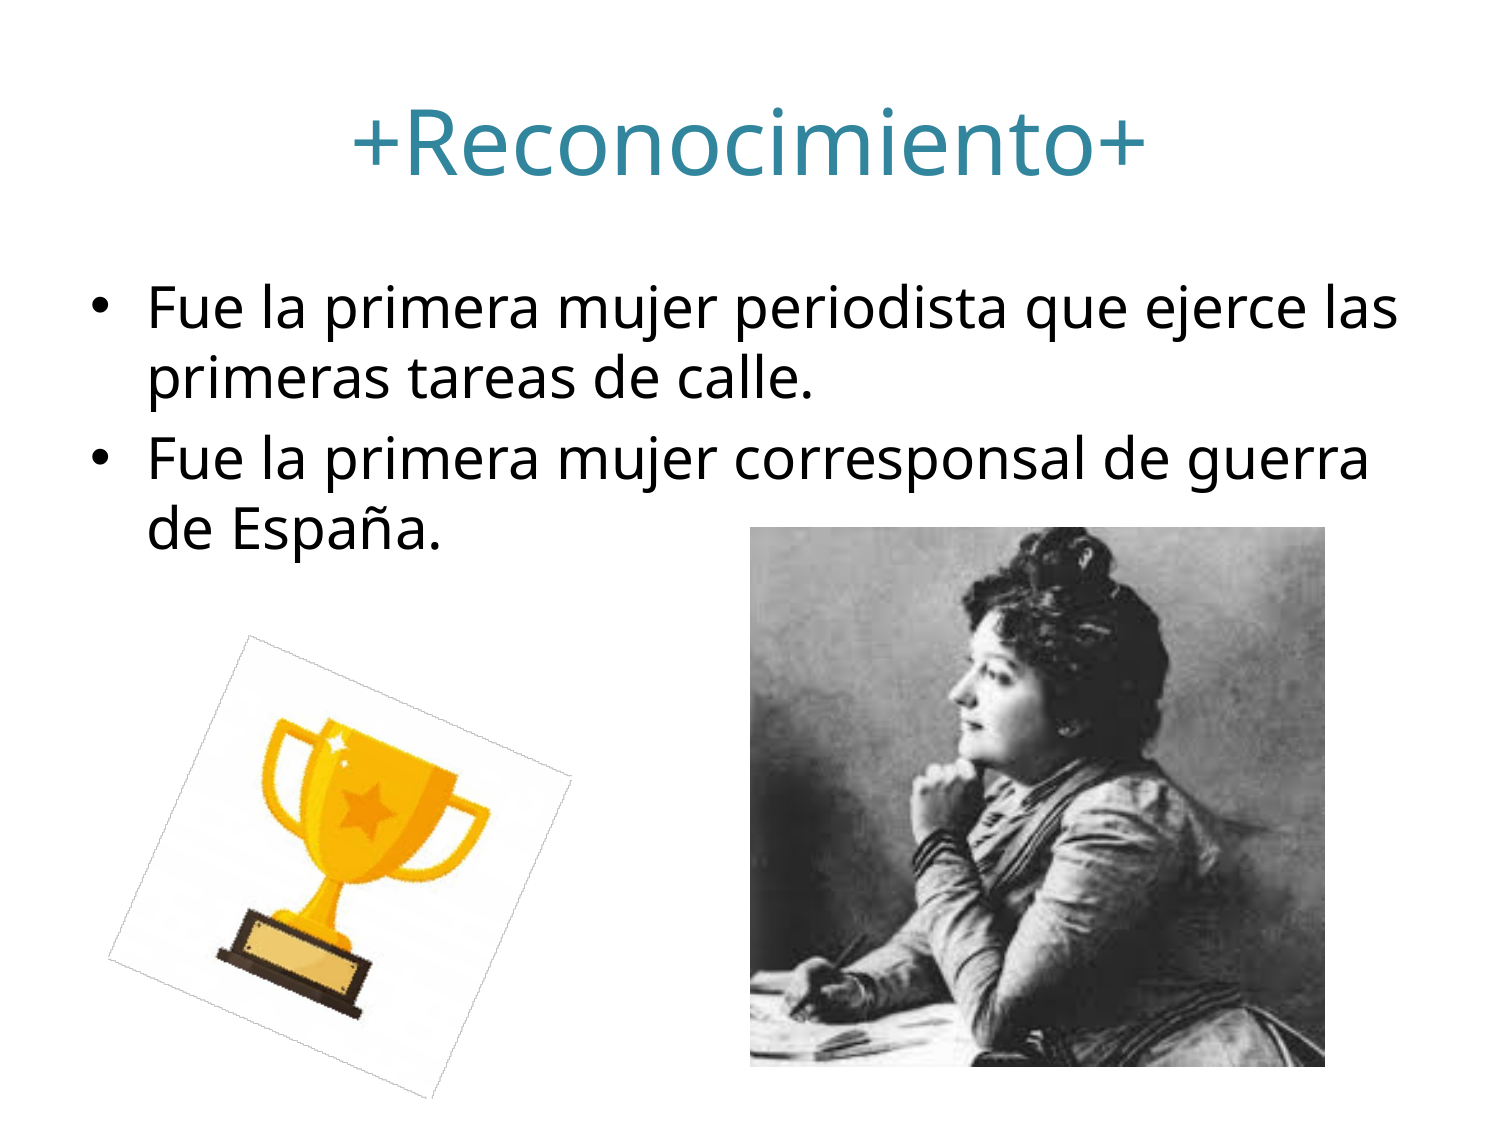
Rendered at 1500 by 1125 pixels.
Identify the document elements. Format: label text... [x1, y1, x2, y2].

picture [108, 635, 572, 1099]
title +Reconocimiento+ [75, 45, 1425, 233]
list Fue la primera mujer periodista que ejerce las primeras tareas de calle. Fue la primera mujer corresponsal de guerra de España. [75, 262, 1425, 1005]
picture [749, 527, 1325, 1067]
